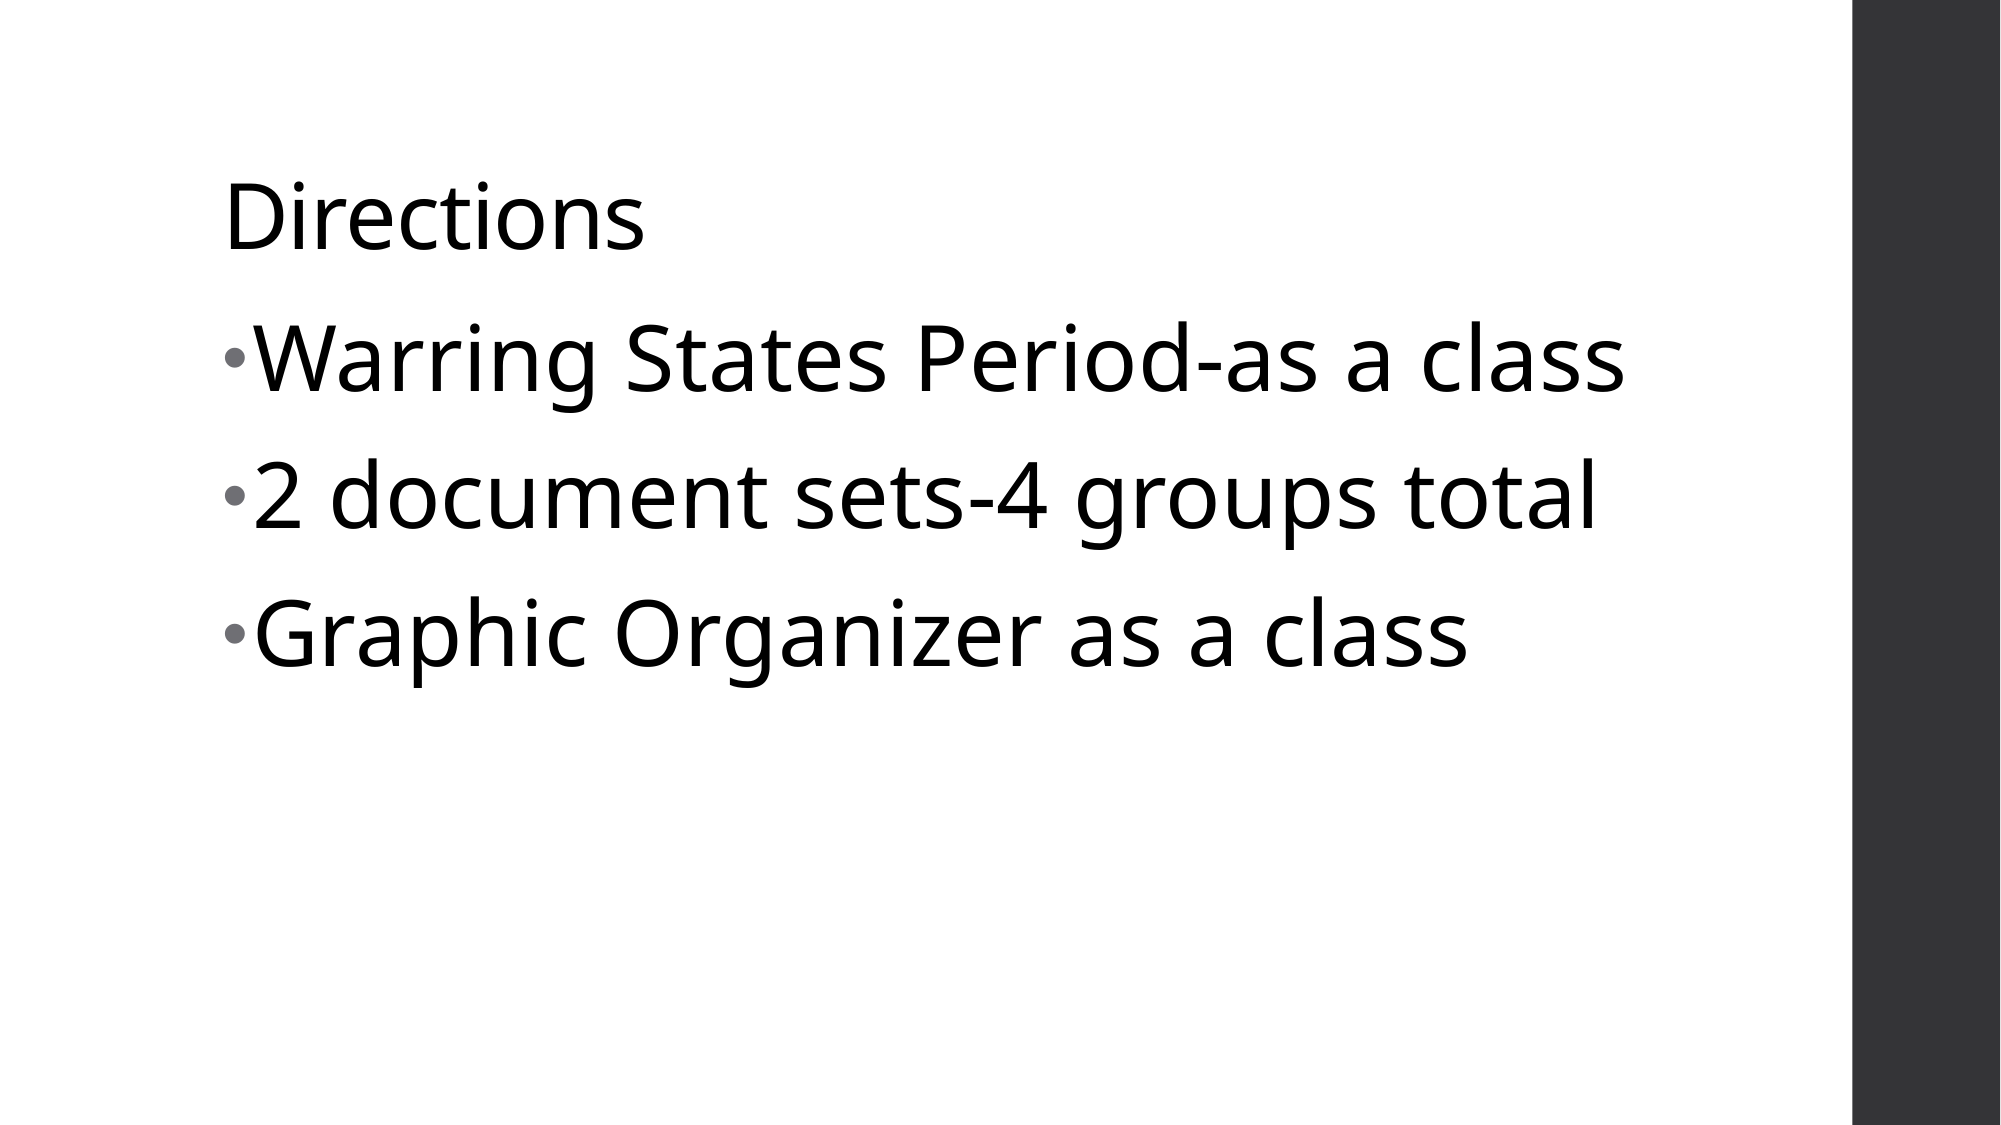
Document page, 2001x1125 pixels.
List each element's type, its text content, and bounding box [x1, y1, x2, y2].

list Warring States Period-as a class 2 document sets-4 groups total Graphic Organizer as a class [206, 299, 1698, 1014]
title Directions [206, 60, 1797, 278]
